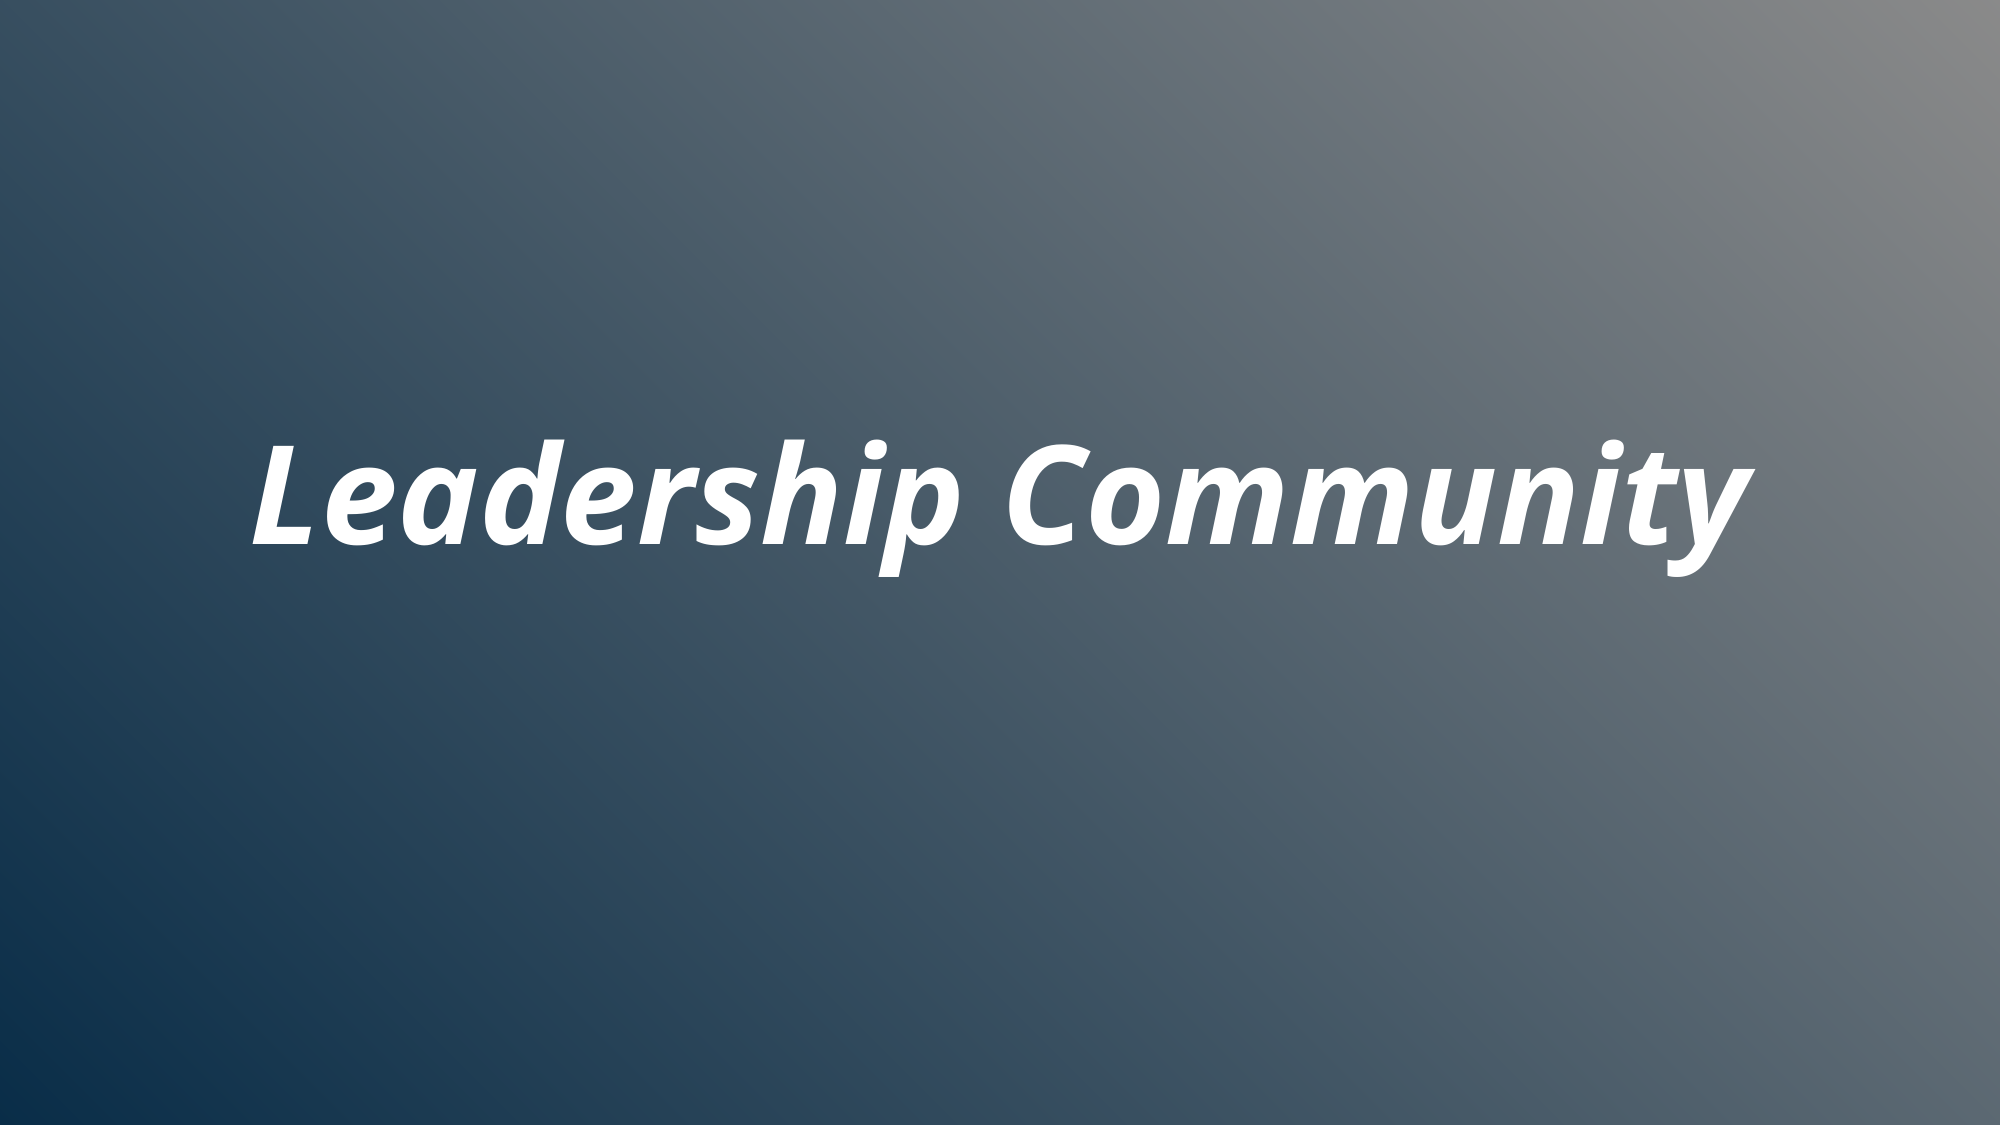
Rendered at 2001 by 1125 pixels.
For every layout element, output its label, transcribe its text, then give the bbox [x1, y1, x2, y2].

title Leadership Community [137, 59, 1863, 940]
